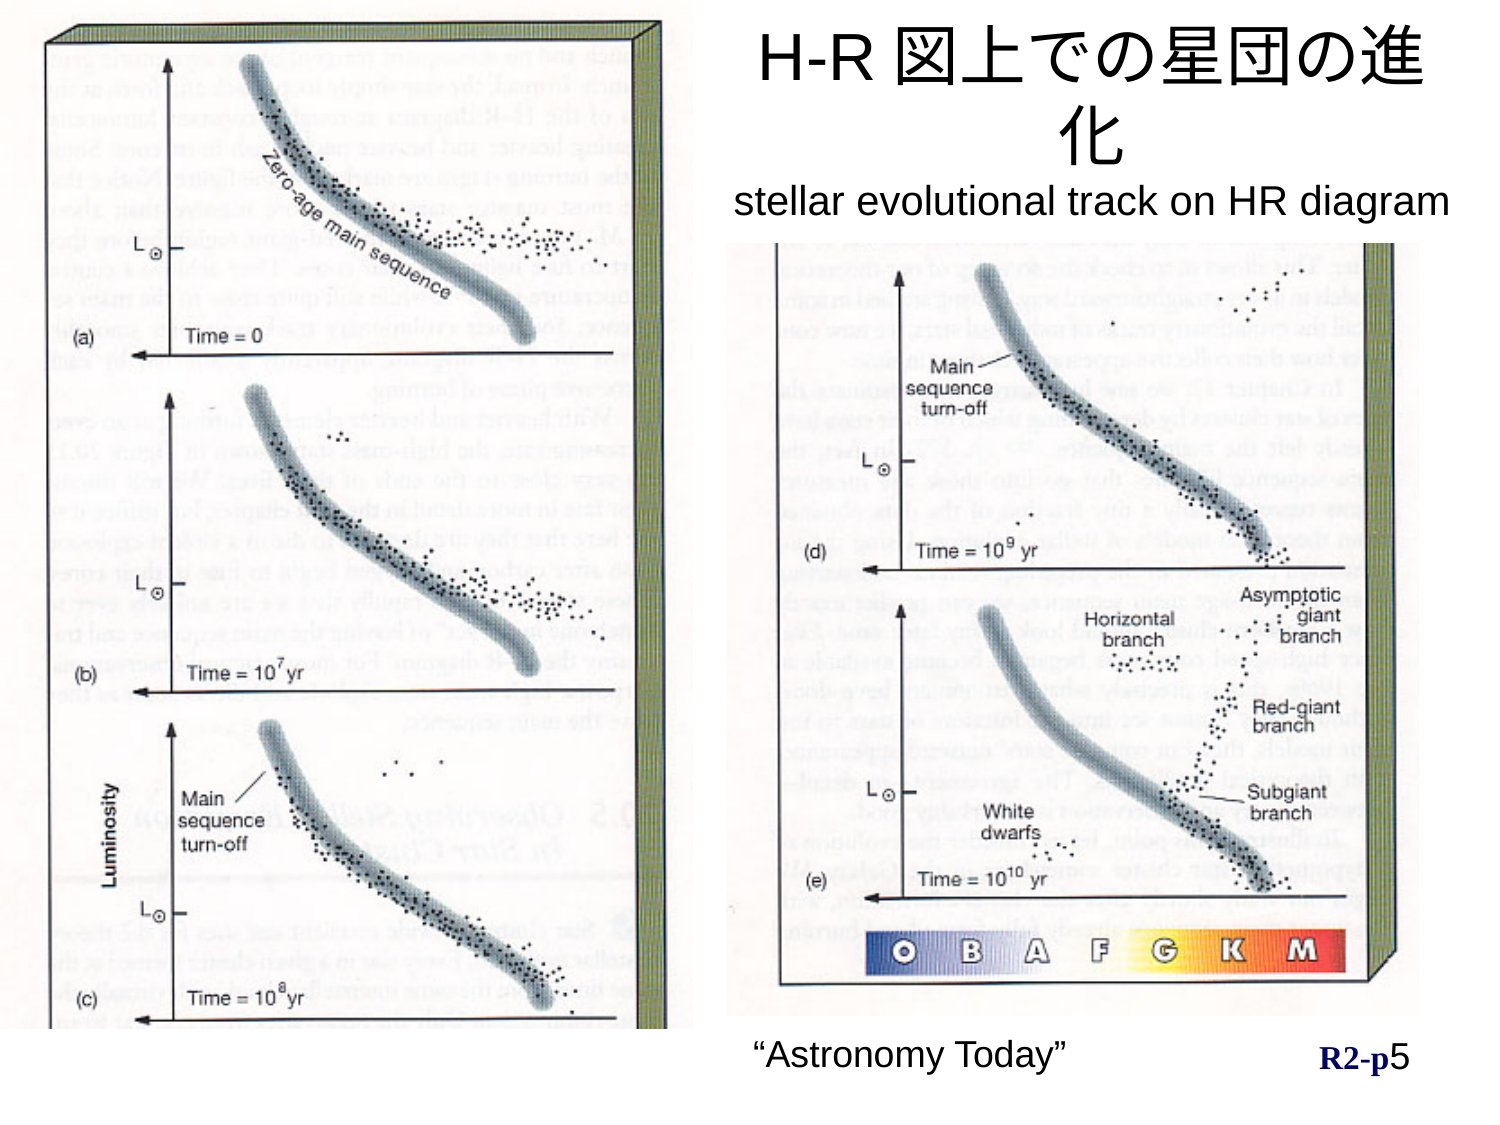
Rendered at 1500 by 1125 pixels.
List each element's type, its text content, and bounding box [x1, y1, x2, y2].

text_box “Astronomy Today” [738, 1025, 1211, 1083]
picture [725, 243, 1420, 1017]
picture [0, 0, 694, 1030]
title H-R図上での星団の進化 stellar evolutional track on HR diagram [714, 31, 1471, 206]
text_box R2-p5 [1074, 1024, 1425, 1103]
